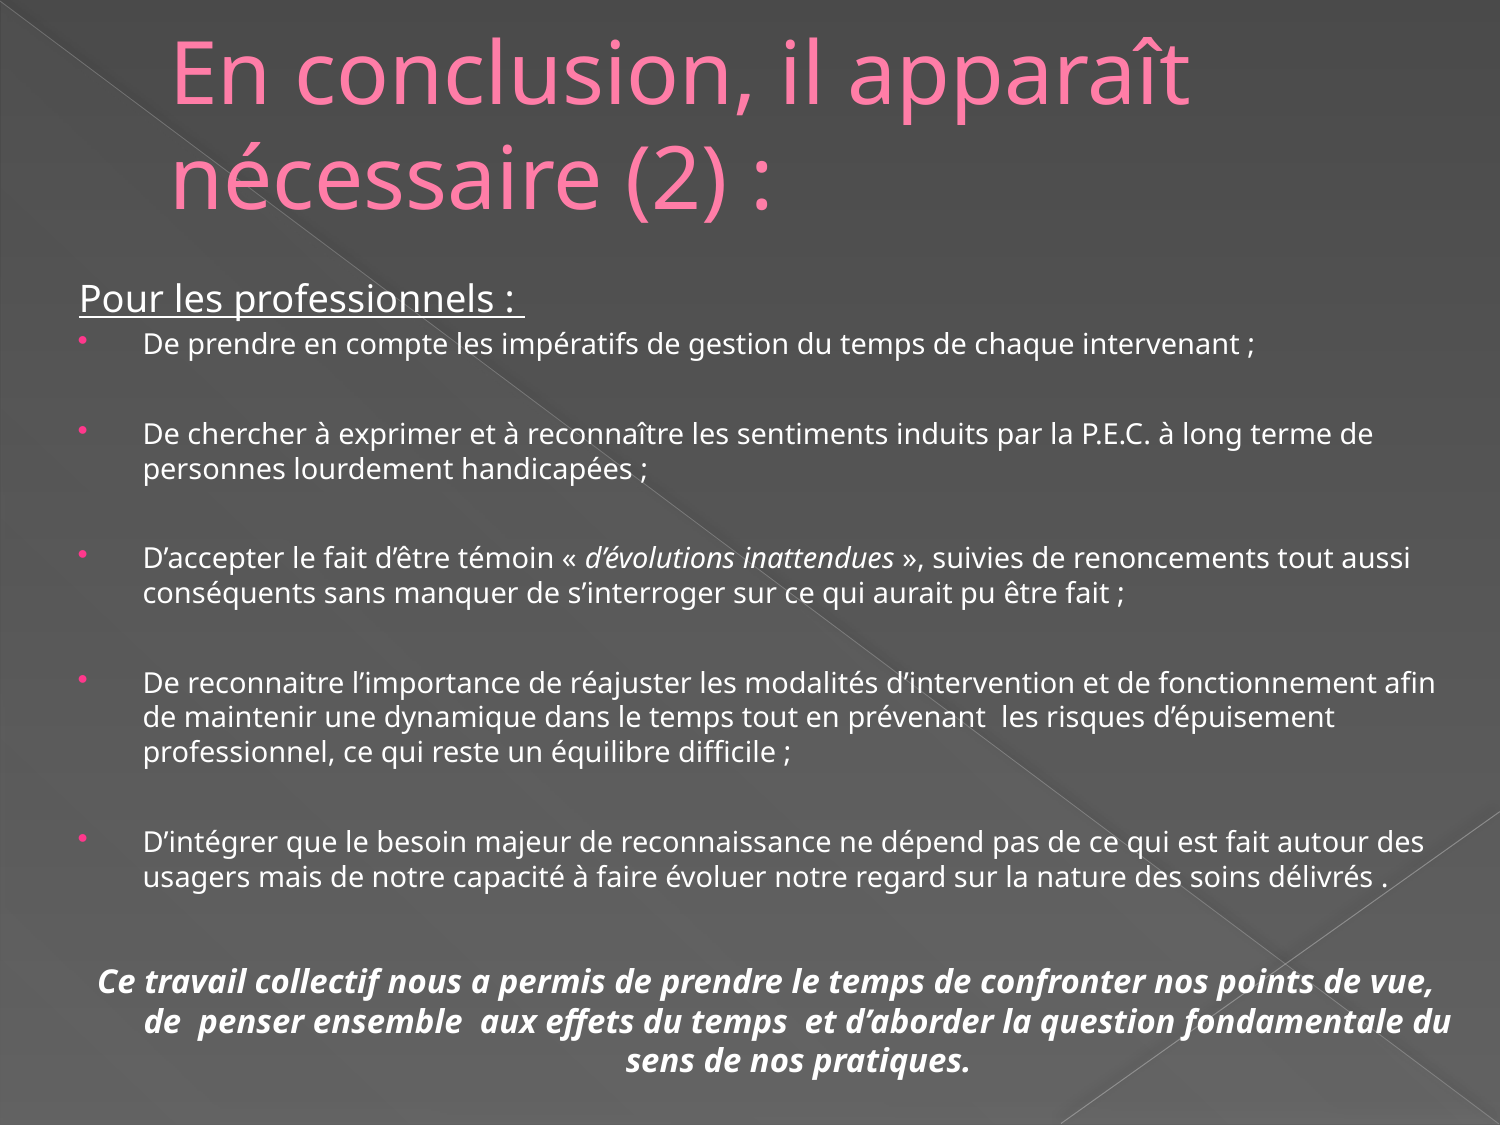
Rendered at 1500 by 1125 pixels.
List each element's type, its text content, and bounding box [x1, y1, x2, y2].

list Pour les professionnels : De prendre en compte les impératifs de gestion du temps de chaque intervenant ; De chercher à exprimer et à reconnaître les sentiments induits par la P.E.C. à long terme de personnes lourdement handicapées ; D’accepter le fait d’être témoin « d’évolutions inattendues », suivies de renoncements tout aussi conséquents sans manquer de s’interroger sur ce qui aurait pu être fait ; De reconnaitre l’importance de réajuster les modalités d’intervention et de fonctionnement afin de maintenir une dynamique dans le temps tout en prévenant les risques d’épuisement professionnel, ce qui reste un équilibre difficile ; D’intégrer que le besoin majeur de reconnaissance ne dépend pas de ce qui est fait autour des usagers mais de notre capacité à faire évoluer notre regard sur la nature des soins délivrés . Ce travail collectif nous a permis de prendre le temps de confronter nos points de vue, de penser ensemble aux effets du temps et d’aborder la question fondamentale du sens de nos pratiques. [52, 266, 1471, 1125]
title En conclusion, il apparaît nécessaire (2) : [75, 7, 1425, 237]
